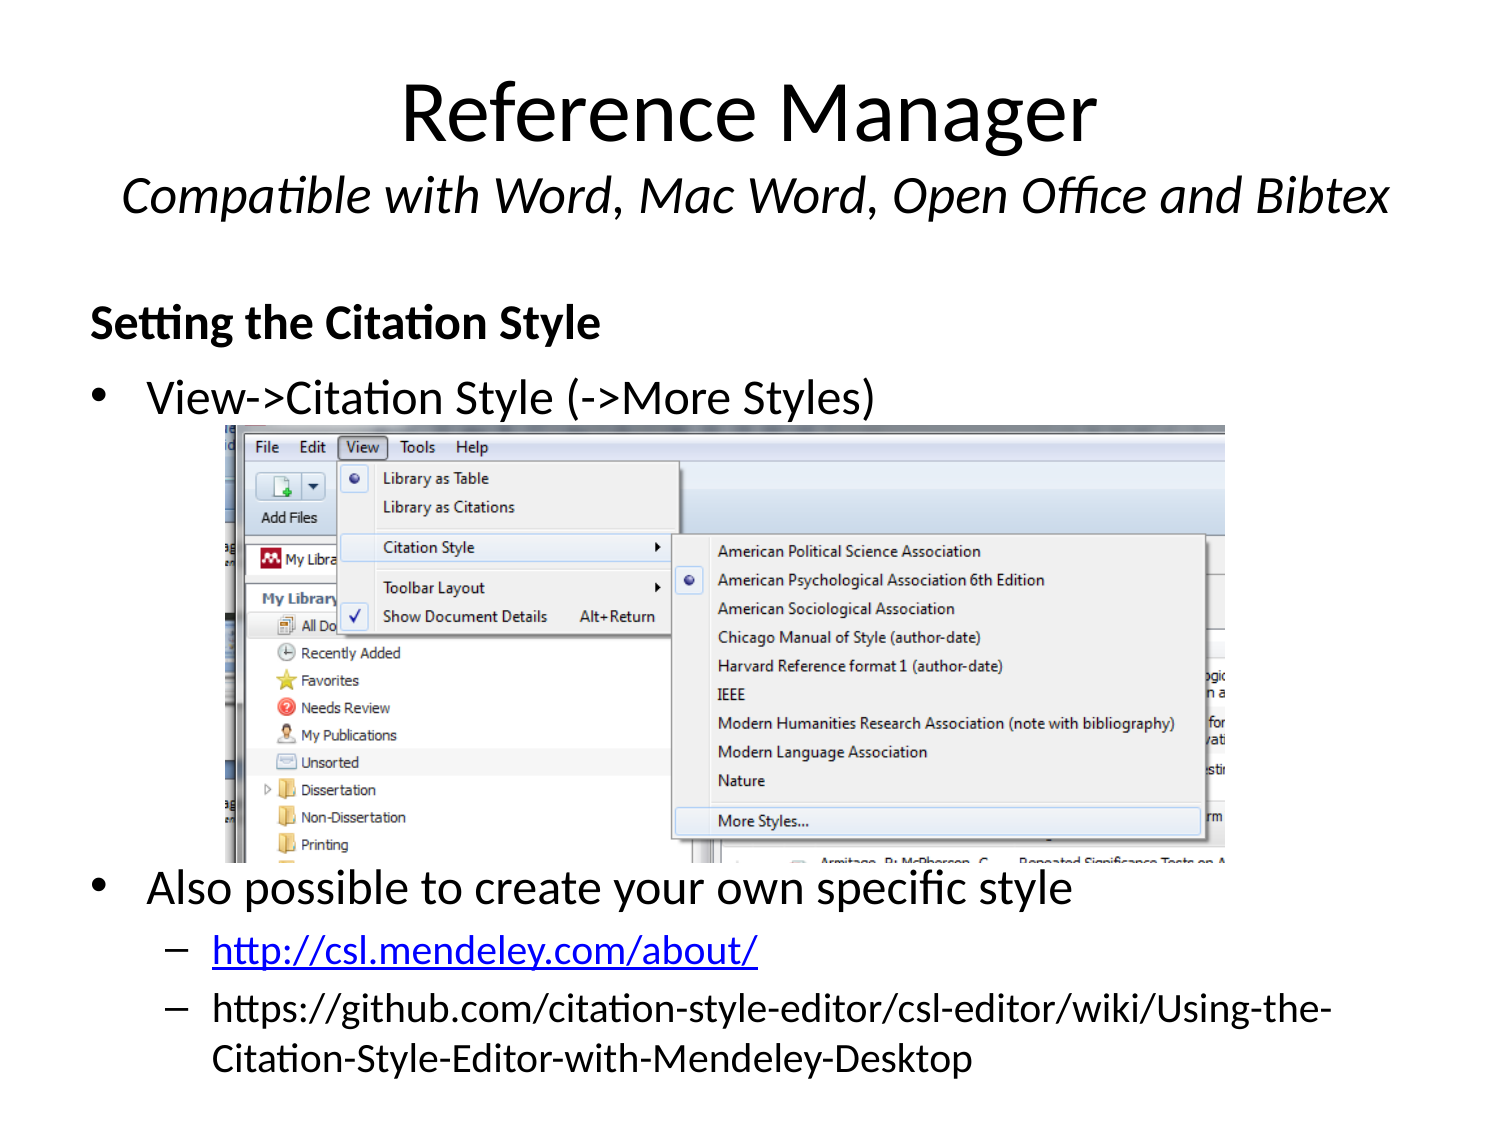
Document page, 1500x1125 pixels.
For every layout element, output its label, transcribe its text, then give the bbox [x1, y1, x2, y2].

list View->Citation Style (->More Styles) Also possible to create your own specific style http://csl.mendeley.com/about/ https://github.com/citation-style-editor/csl-editor/wiki/Using-the-Citation-Style-Editor-with-Mendeley-Desktop [75, 356, 1463, 1100]
title Reference Manager Compatible with Word, Mac Word, Open Office and Bibtex [75, 45, 1425, 233]
picture [224, 424, 1226, 863]
list Setting the Citation Style [75, 251, 738, 356]
